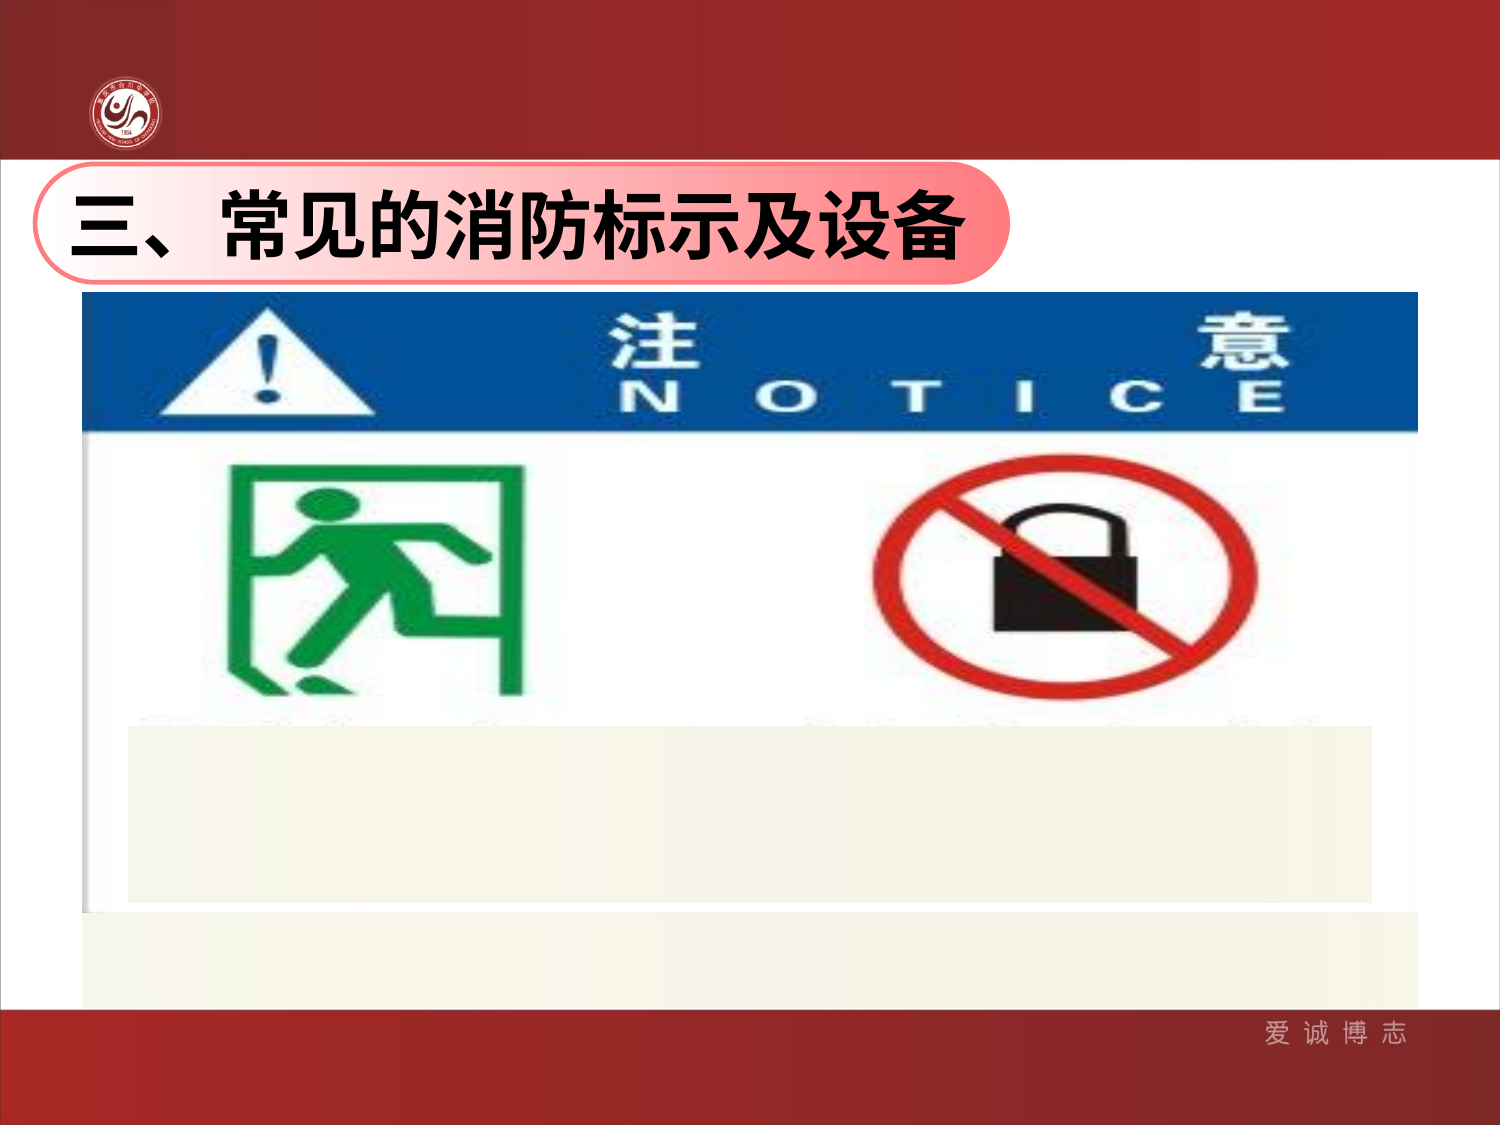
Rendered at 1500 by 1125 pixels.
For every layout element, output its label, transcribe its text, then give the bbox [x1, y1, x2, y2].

text_box 三、常见的消防标示及设备 [35, 163, 1008, 283]
picture [0, 0, 1500, 1125]
